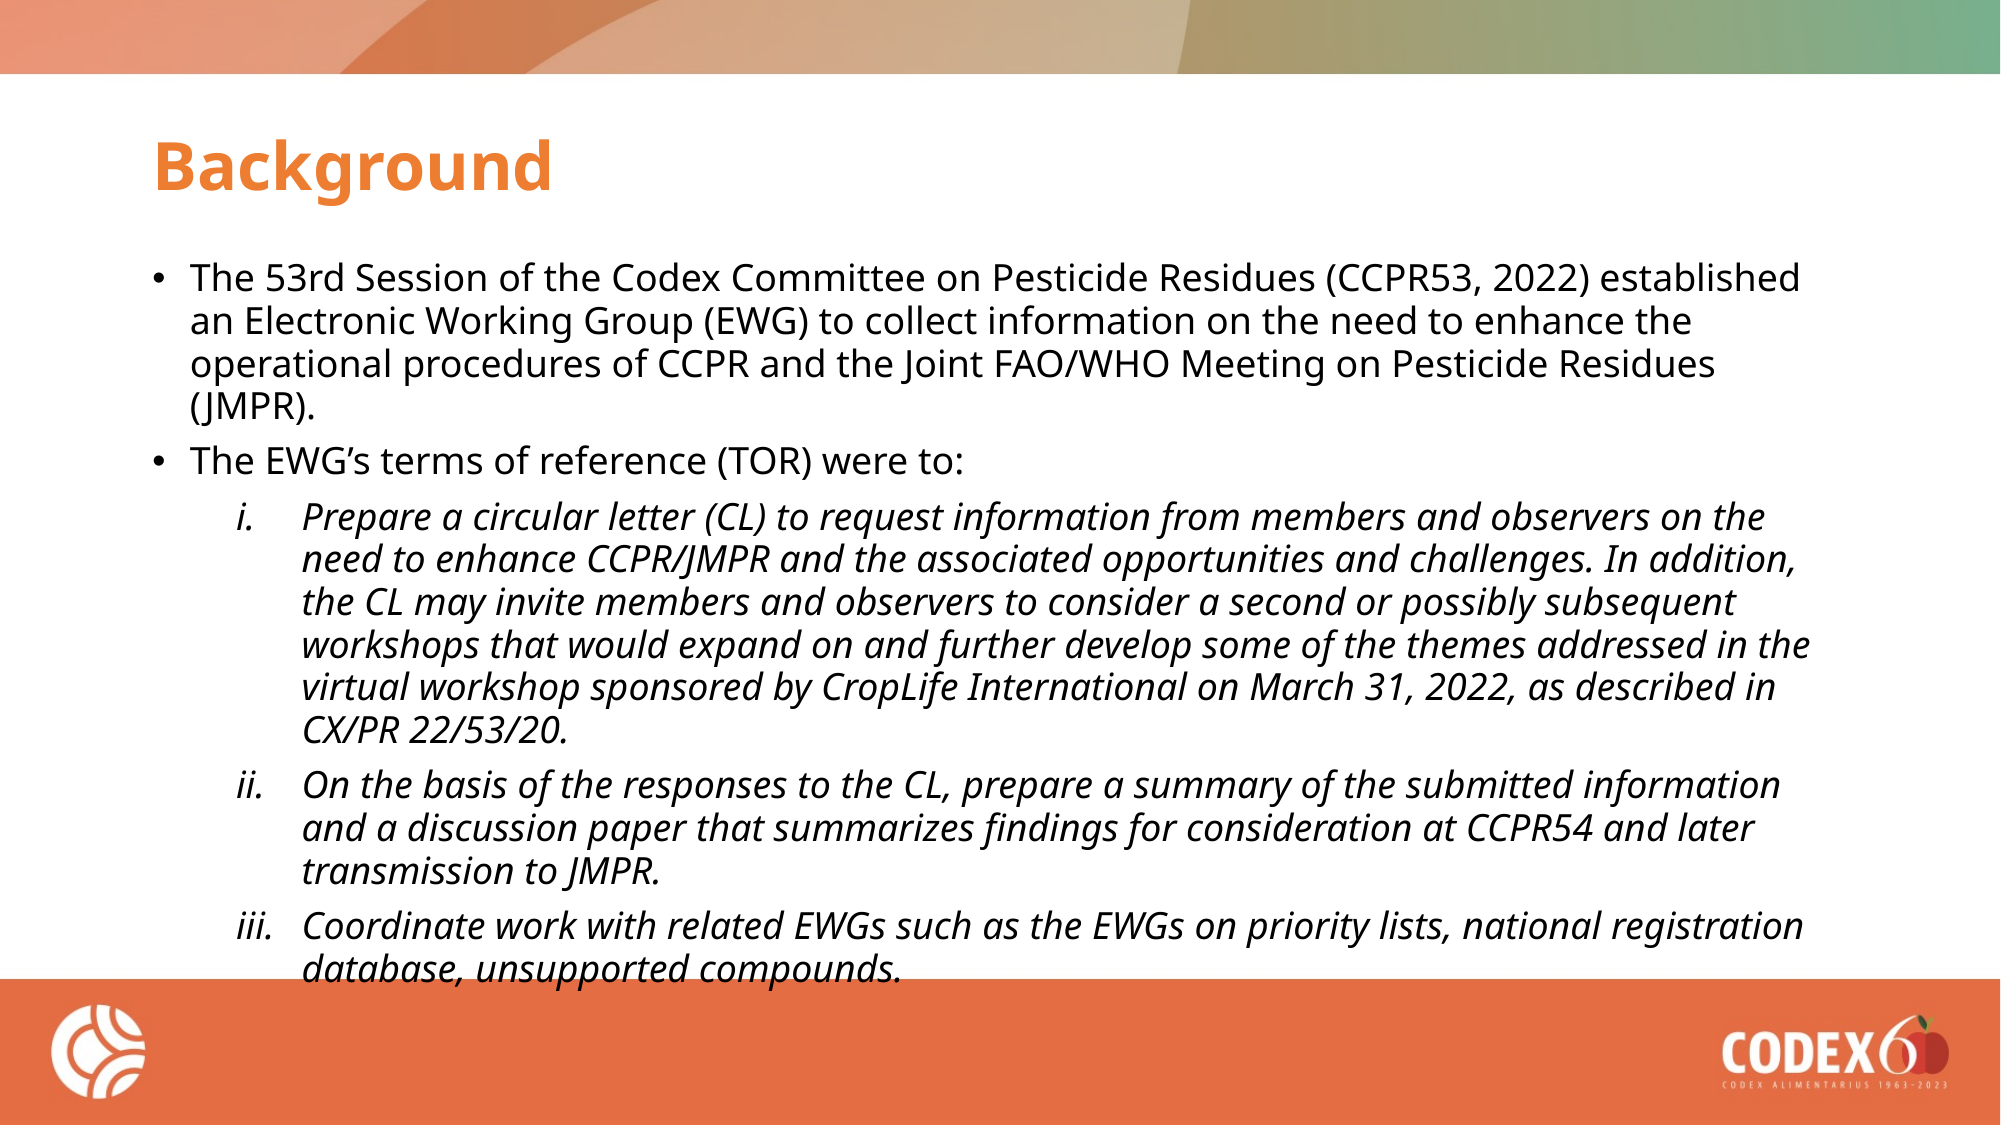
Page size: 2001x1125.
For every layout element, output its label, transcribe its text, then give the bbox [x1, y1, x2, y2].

list The 53rd Session of the Codex Committee on Pesticide Residues (CCPR53, 2022) established an Electronic Working Group (EWG) to collect information on the need to enhance the operational procedures of CCPR and the Joint FAO/WHO Meeting on Pesticide Residues (JMPR). The EWG’s terms of reference (TOR) were to: Prepare a circular letter (CL) to request information from members and observers on the need to enhance CCPR/JMPR and the associated opportunities and challenges. In addition, the CL may invite members and observers to consider a second or possibly subsequent workshops that would expand on and further develop some of the themes addressed in the virtual workshop sponsored by CropLife International on March 31, 2022, as described in CX/PR 22/53/20. On the basis of the responses to the CL, prepare a summary of the submitted information and a discussion paper that summarizes findings for consideration at CCPR54 and later transmission to JMPR. Coordinate work with related EWGs such as the EWGs on priority lists, national registration database, unsupported compounds. [137, 249, 1863, 973]
picture [0, 0, 2001, 1125]
title Background [137, 59, 1863, 249]
